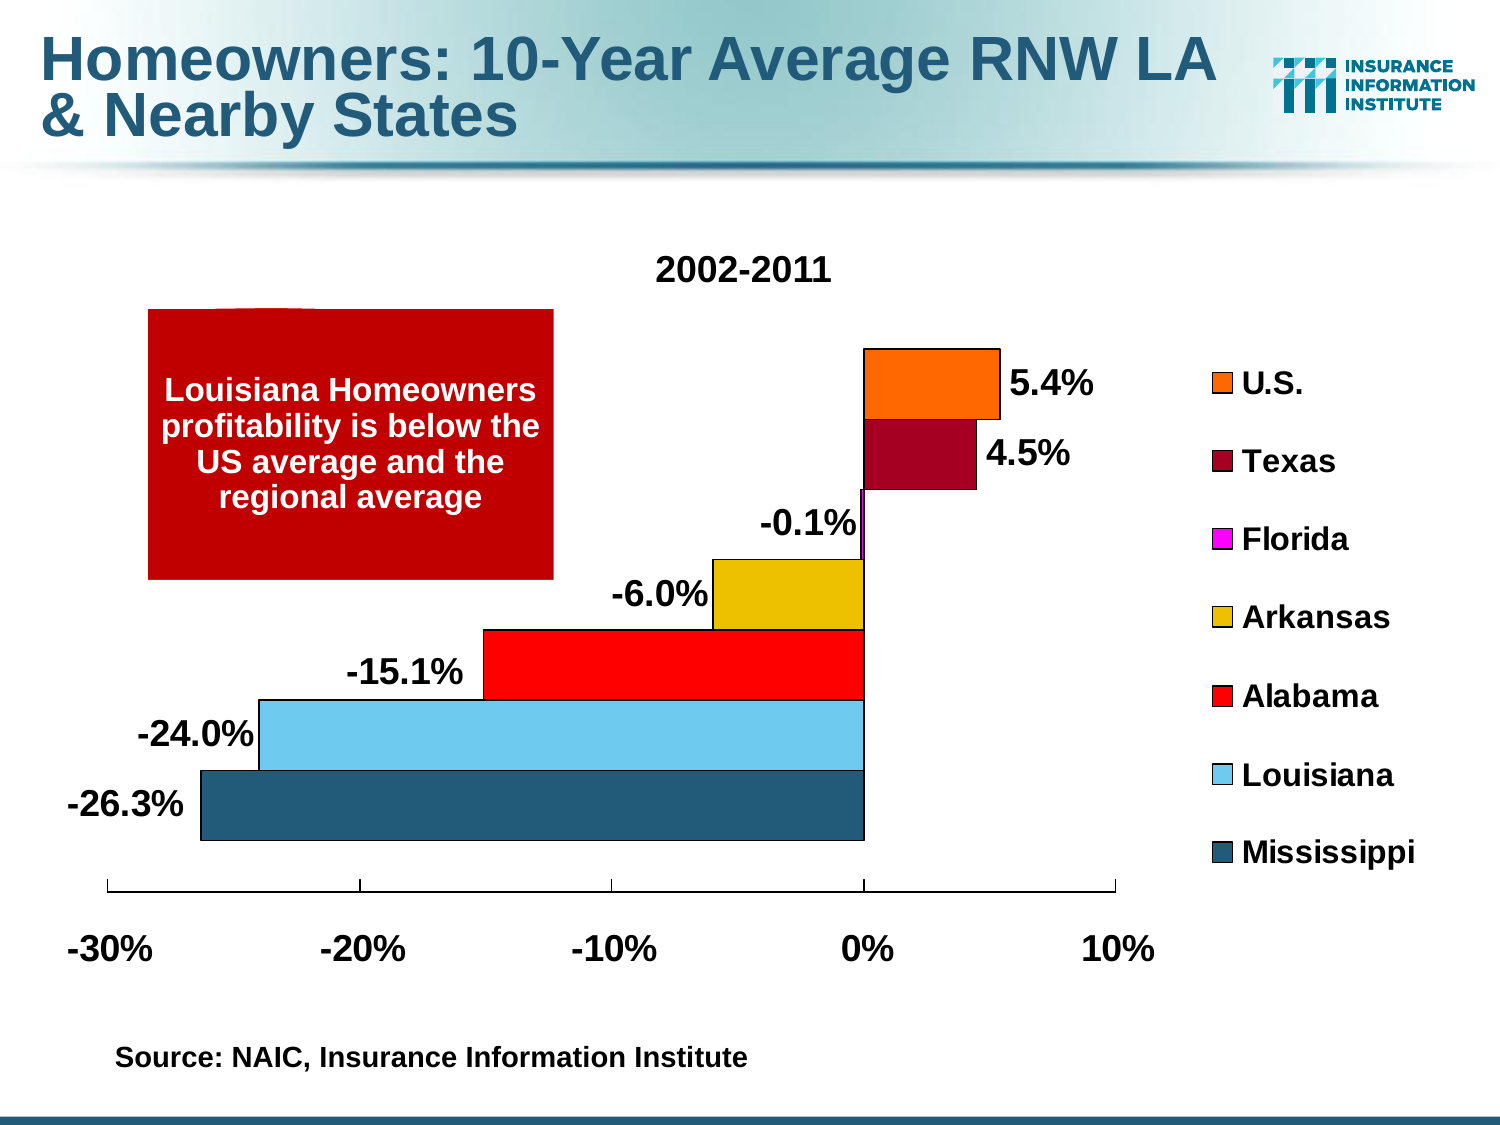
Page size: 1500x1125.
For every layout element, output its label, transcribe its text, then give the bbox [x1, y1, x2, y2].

picture [0, 0, 1500, 189]
text_box 2002-2011 [99, 237, 1388, 272]
title Homeowners: 10-Year Average RNW LA & Nearby States [33, 28, 1308, 155]
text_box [52, 274, 1500, 1049]
